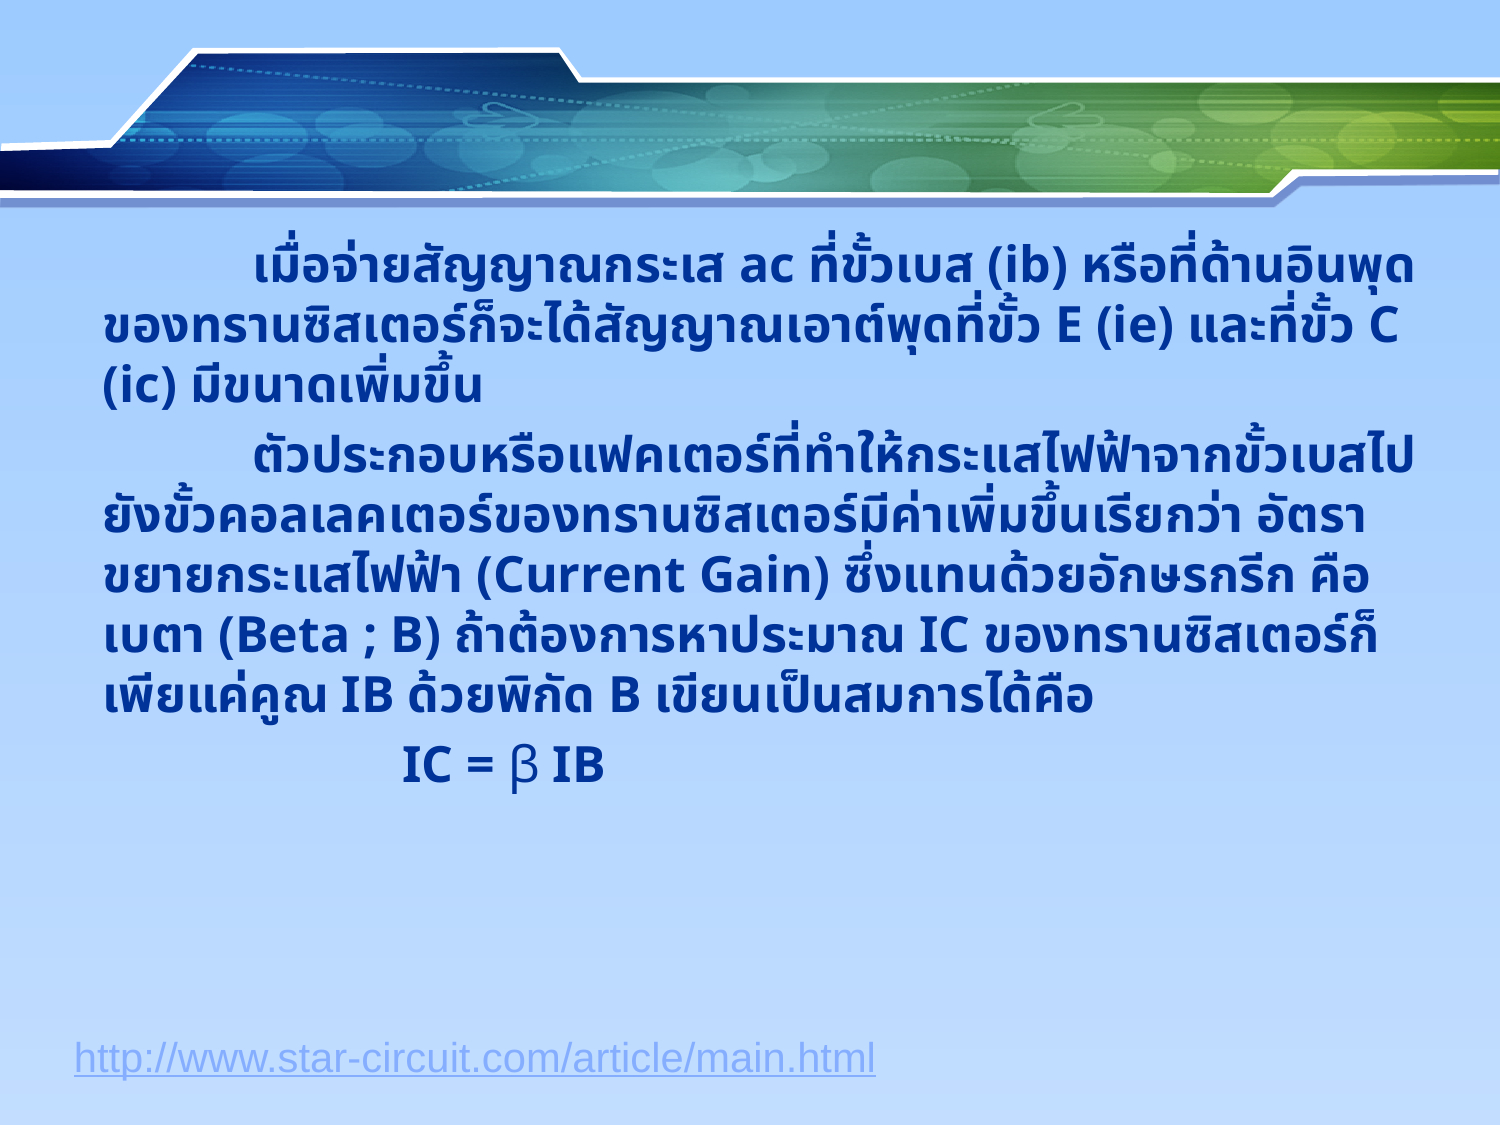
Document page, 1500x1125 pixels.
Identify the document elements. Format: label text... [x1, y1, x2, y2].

text_box http://www.star-circuit.com/article/main.html [59, 1023, 892, 1088]
picture [0, 52, 1500, 193]
list เมื่อจ่ายสัญญาณกระเส ac ที่ขั้วเบส (ib) หรือที่ด้านอินพุดของทรานซิสเตอร์ก็จะได้สัญญาณเอาต์พุดที่ขั้ว E (ie) และที่ขั้ว C (ic) มีขนาดเพิ่มขึ้น ตัวประกอบหรือแฟคเตอร์ที่ทำให้กระแสไฟฟ้าจากขั้วเบสไปยังขั้วคอลเลคเตอร์ของทรานซิสเตอร์มีค่าเพิ่มขึ้นเรียกว่า อัตราขยายกระแสไฟฟ้า (Current Gain) ซึ่งแทนด้วยอักษรกรีก คือ เบตา (Beta ; B) ถ้าต้องการหาประมาณ IC ของทรานซิสเตอร์ก็เพียแค่คูณ IB ด้วยพิกัด B เขียนเป็นสมการได้คือ IC = β IB [87, 224, 1438, 1086]
